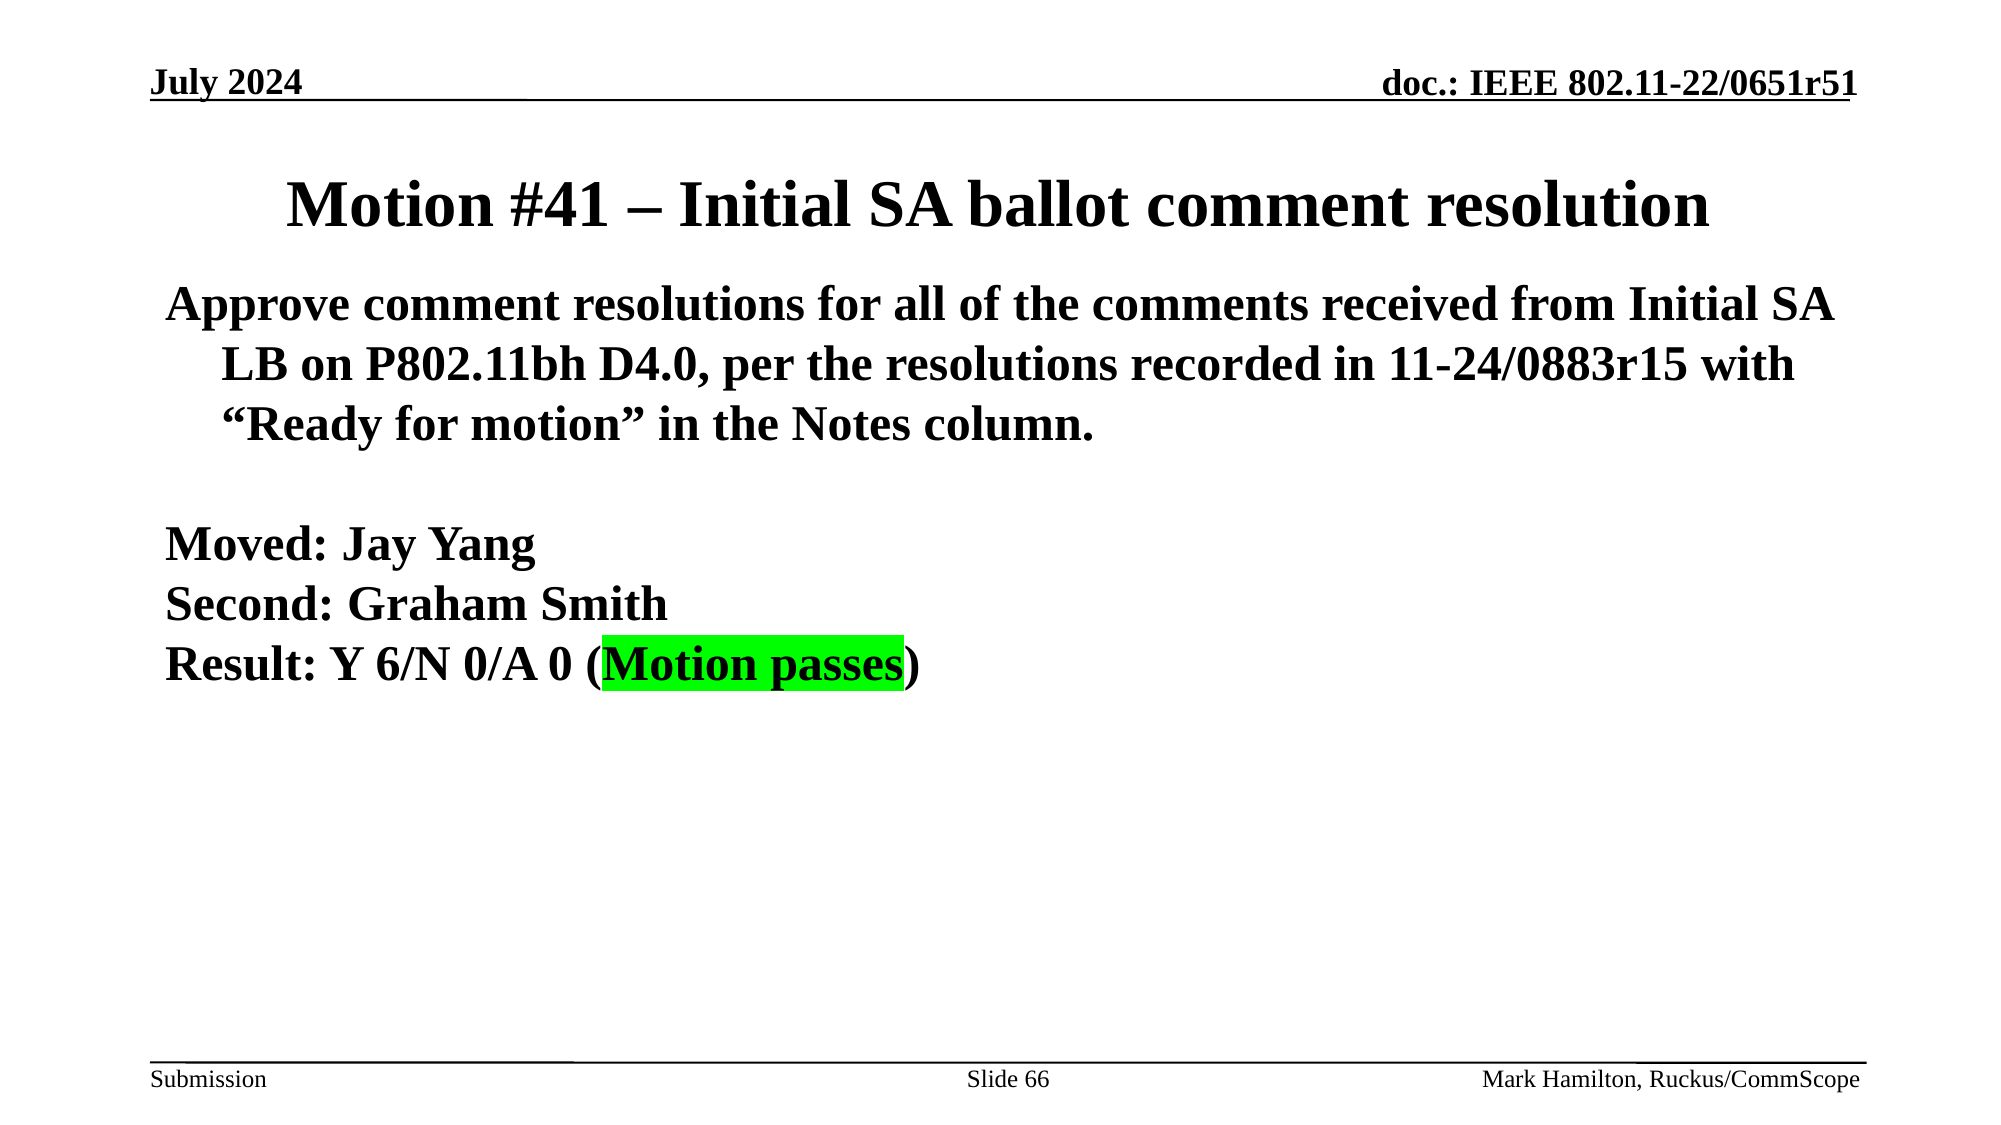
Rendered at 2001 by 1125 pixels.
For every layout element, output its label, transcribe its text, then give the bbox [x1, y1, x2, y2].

slide_number Slide 66 [950, 1061, 1067, 1123]
list Approve comment resolutions for all of the comments received from Initial SA LB on P802.11bh D4.0, per the resolutions recorded in 11-24/0883r15 with “Ready for motion” in the Notes column. Moved: Jay Yang Second: Graham Smith Result: Y 6/N 0/A 0 (Motion passes) [149, 262, 1850, 1050]
title Motion #41 – Initial SA ballot comment resolution [149, 112, 1850, 262]
